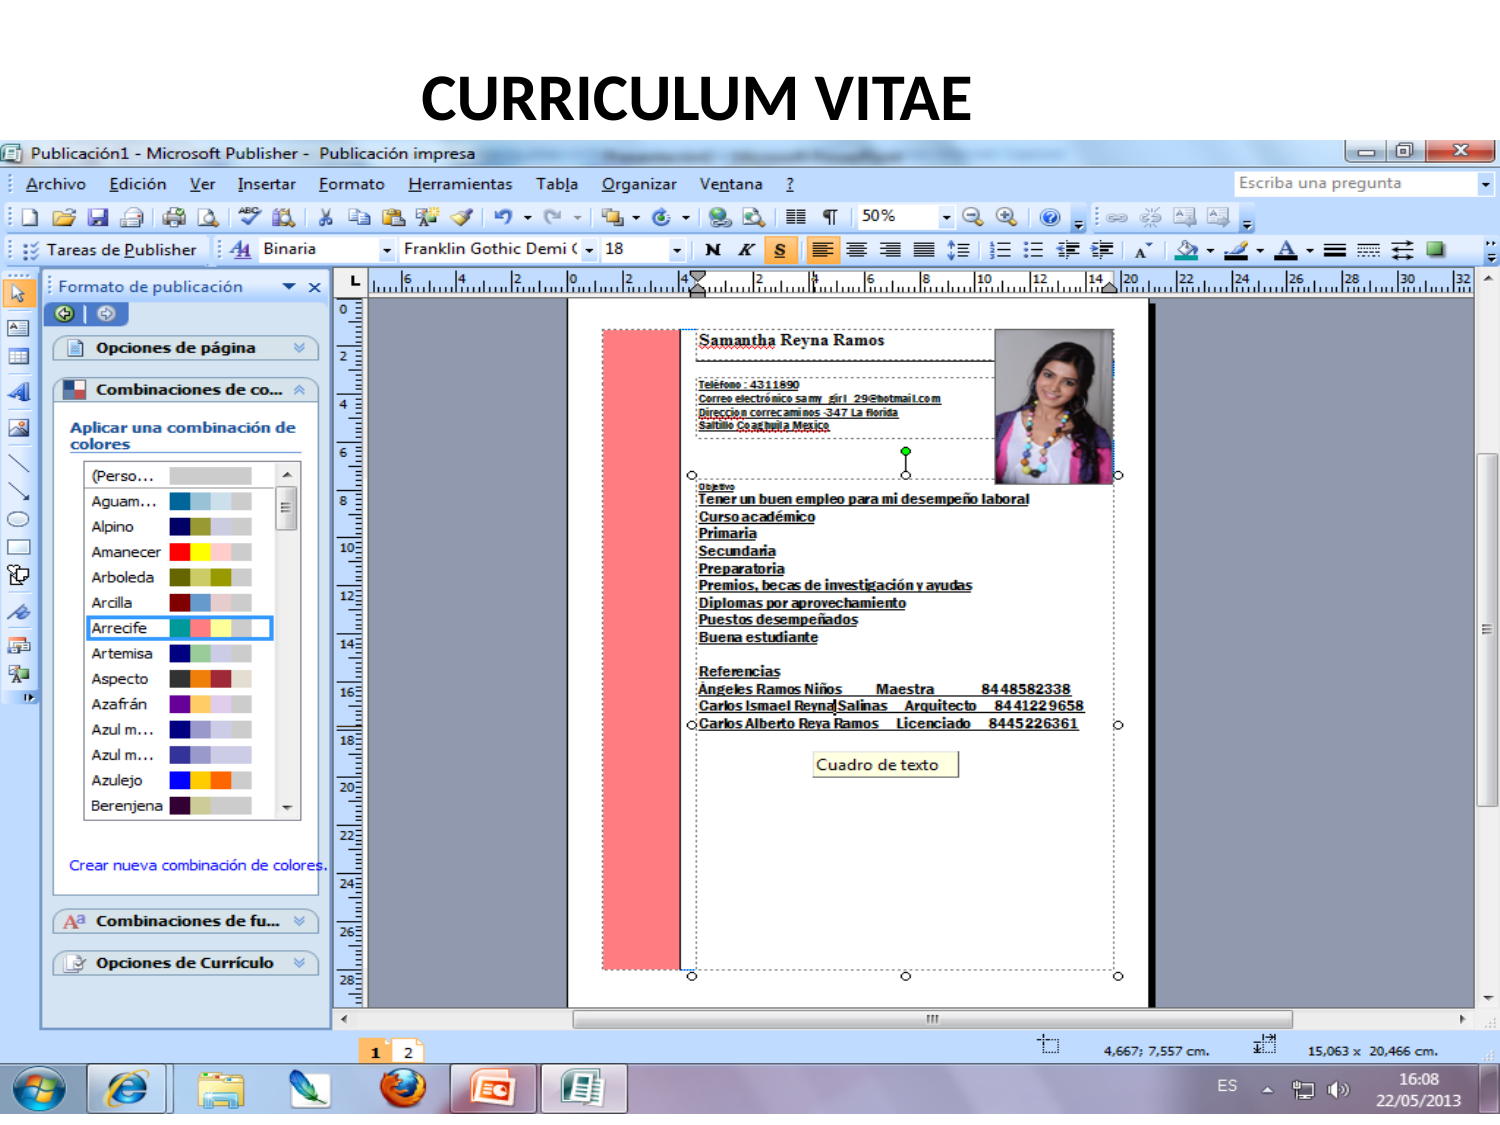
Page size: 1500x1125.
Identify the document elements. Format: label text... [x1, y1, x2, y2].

text_box CURRICULUM VITAE [304, 46, 1090, 138]
picture [0, 140, 1500, 1114]
